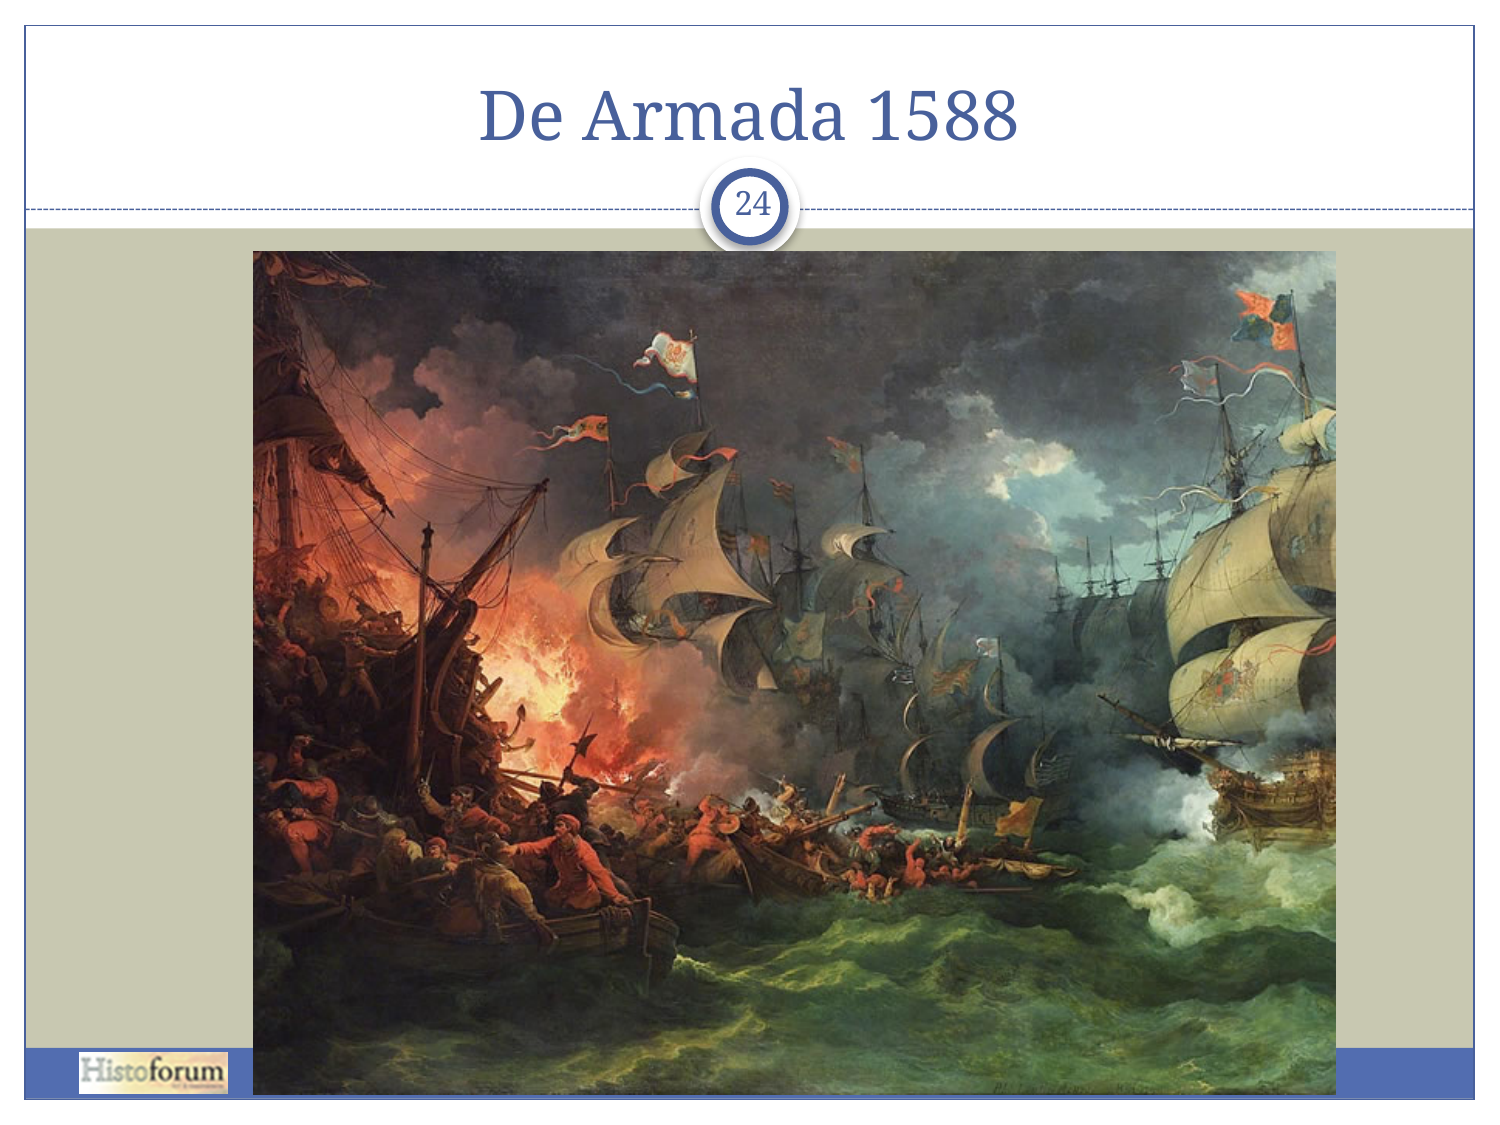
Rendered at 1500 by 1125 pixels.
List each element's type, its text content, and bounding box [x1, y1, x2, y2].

slide_number 24 [715, 168, 791, 241]
picture [79, 1051, 228, 1095]
picture [253, 251, 1337, 1095]
title De Armada 1588 [49, 37, 1450, 162]
